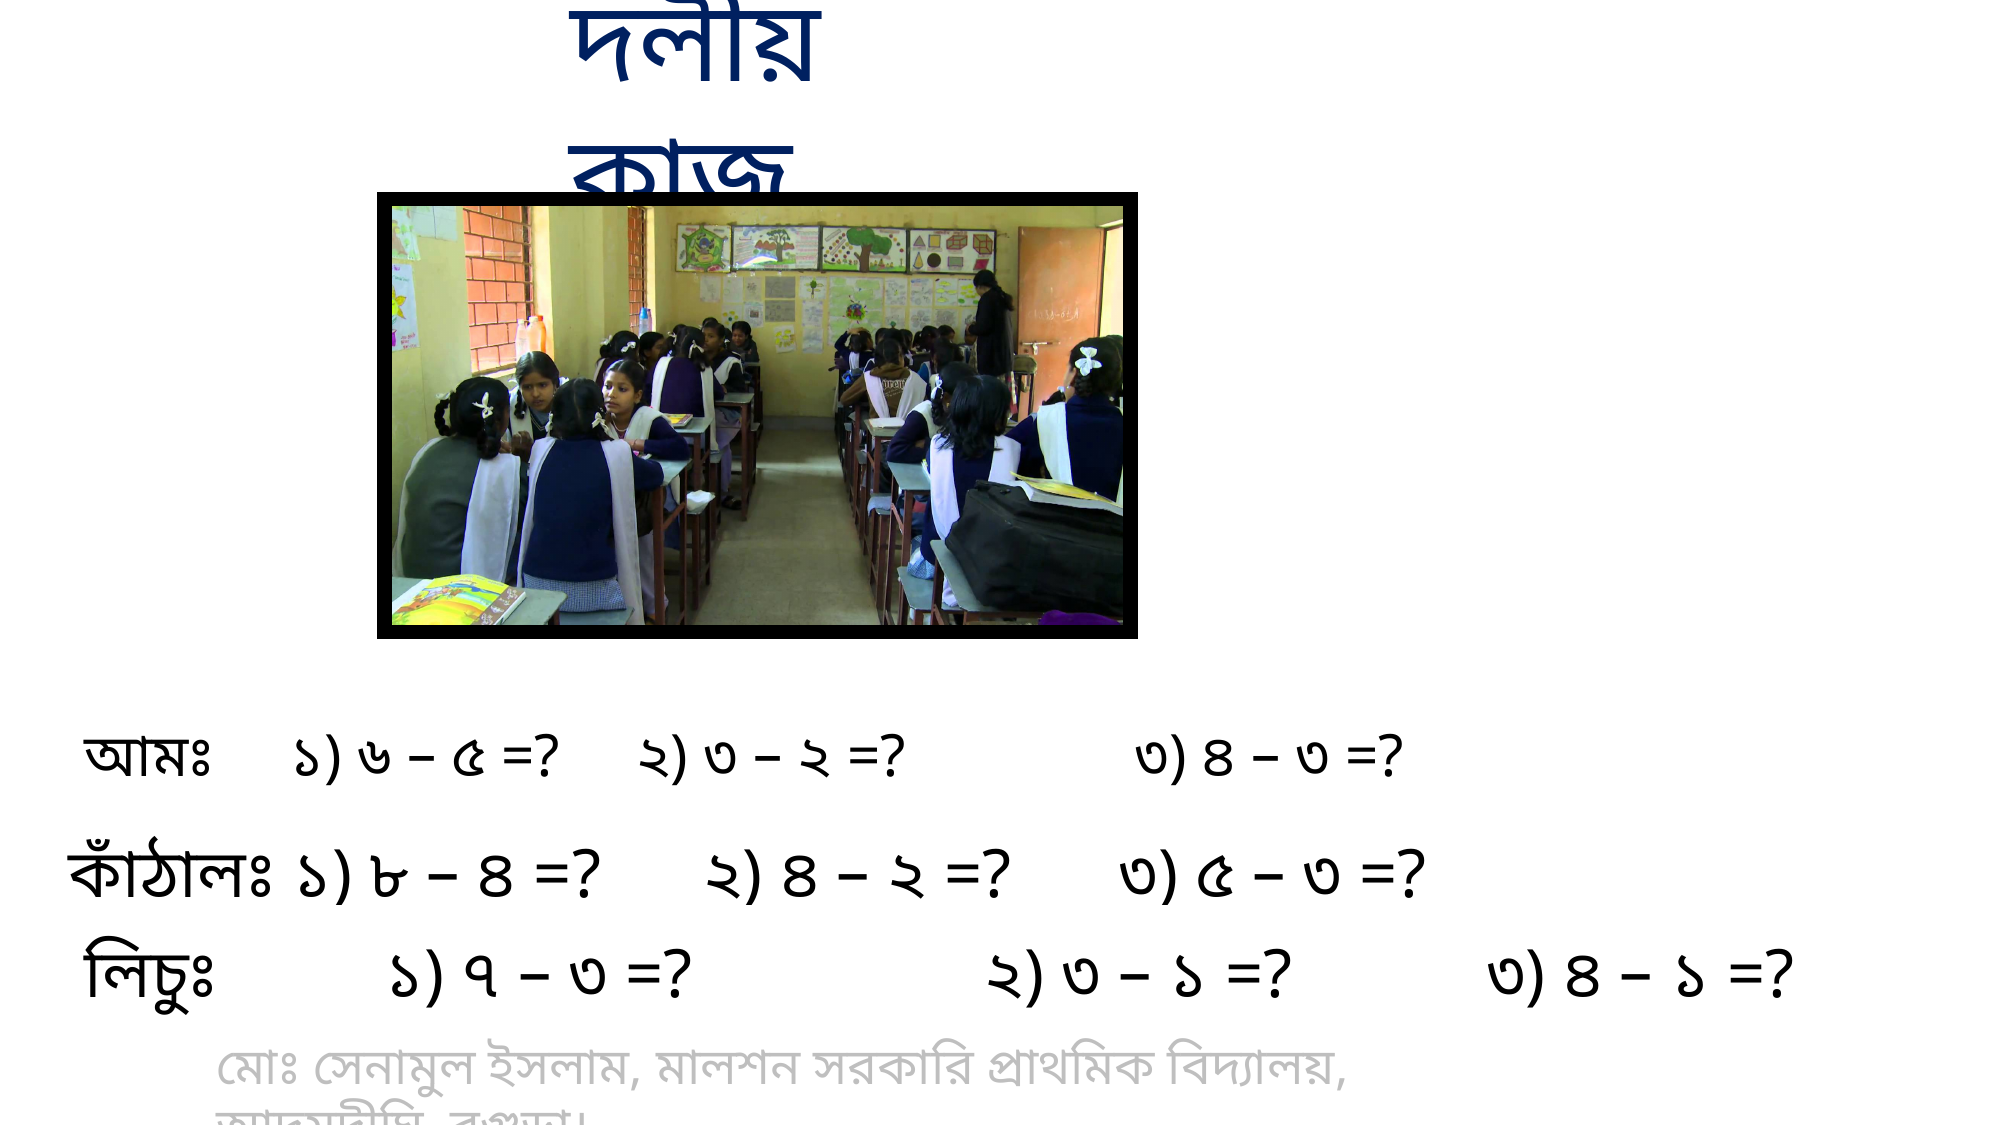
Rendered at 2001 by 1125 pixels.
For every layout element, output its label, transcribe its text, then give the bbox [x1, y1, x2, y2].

text_box আমঃ ১) ৬ – ৫ =? ২) ৩ – ২ =? ৩) ৪ – ৩ =? [69, 677, 1944, 828]
text_box দলীয় কাজ [428, 27, 963, 182]
text_box কাঁঠালঃ ১) ৮ – ৪ =? ২) ৪ – ২ =? ৩) ৫ – ৩ =? [54, 795, 1928, 947]
picture [391, 206, 1123, 625]
text_box লিচুঃ ১) ৭ – ৩ =? ২) ৩ – ১ =? ৩) ৪ – ১ =? [69, 905, 1944, 1037]
